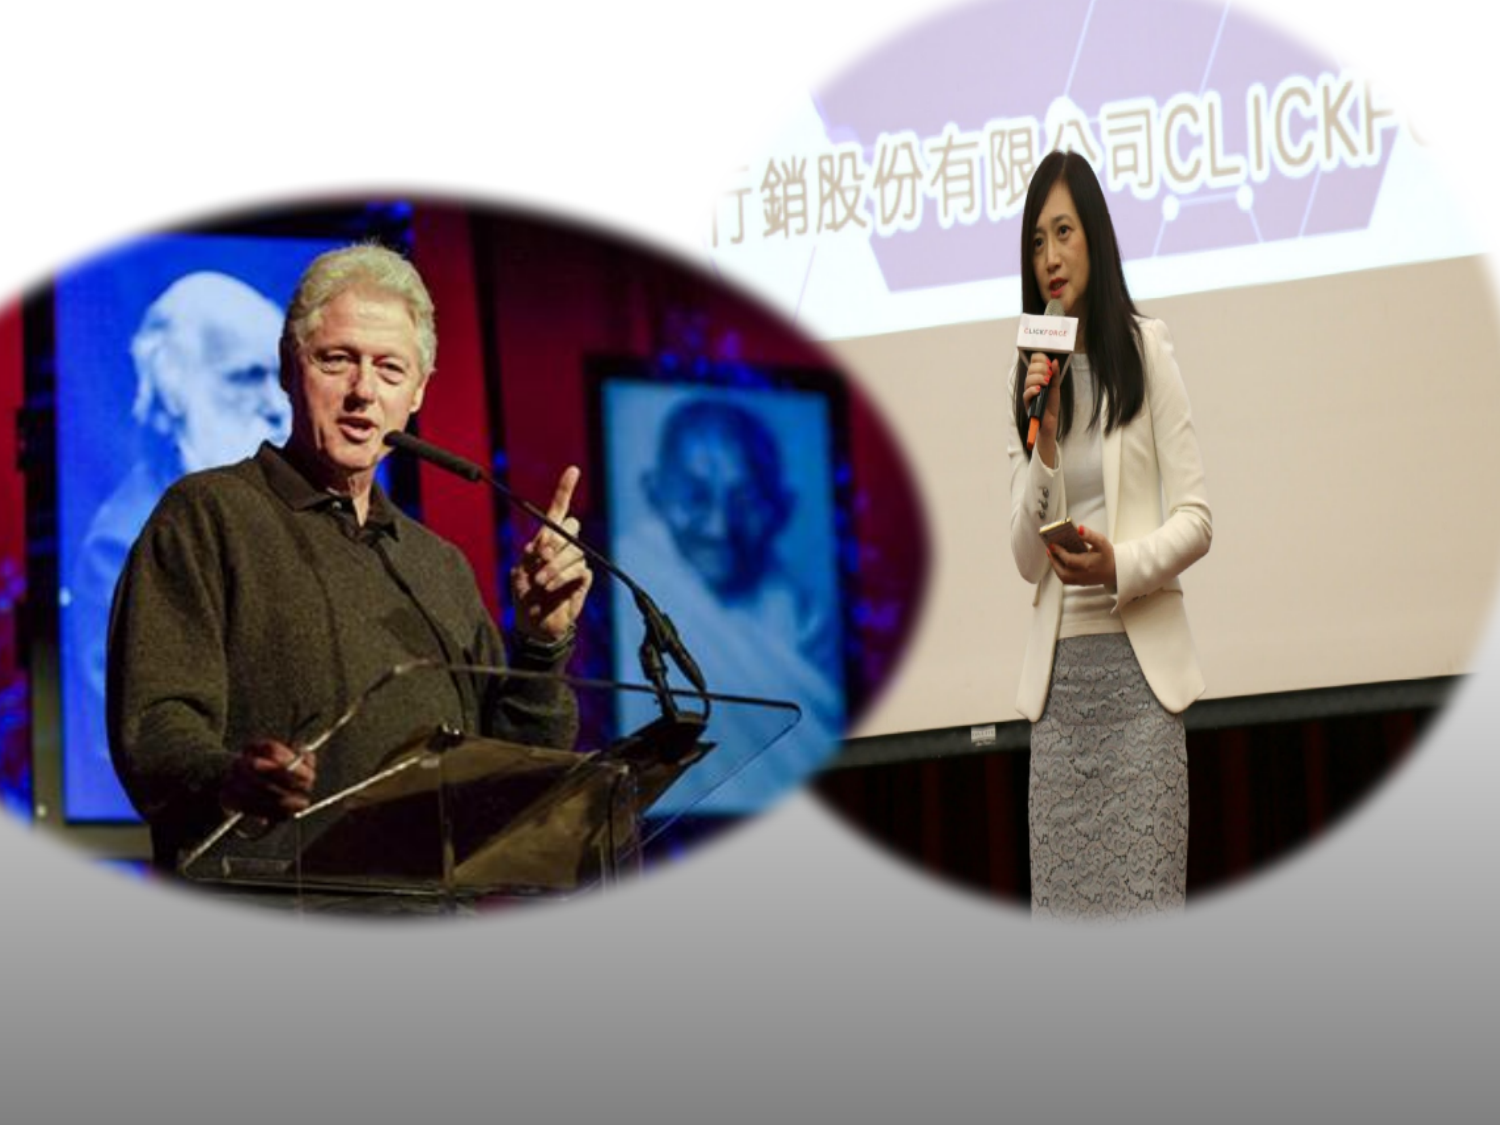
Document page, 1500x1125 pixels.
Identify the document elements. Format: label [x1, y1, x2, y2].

picture [0, 0, 1500, 937]
